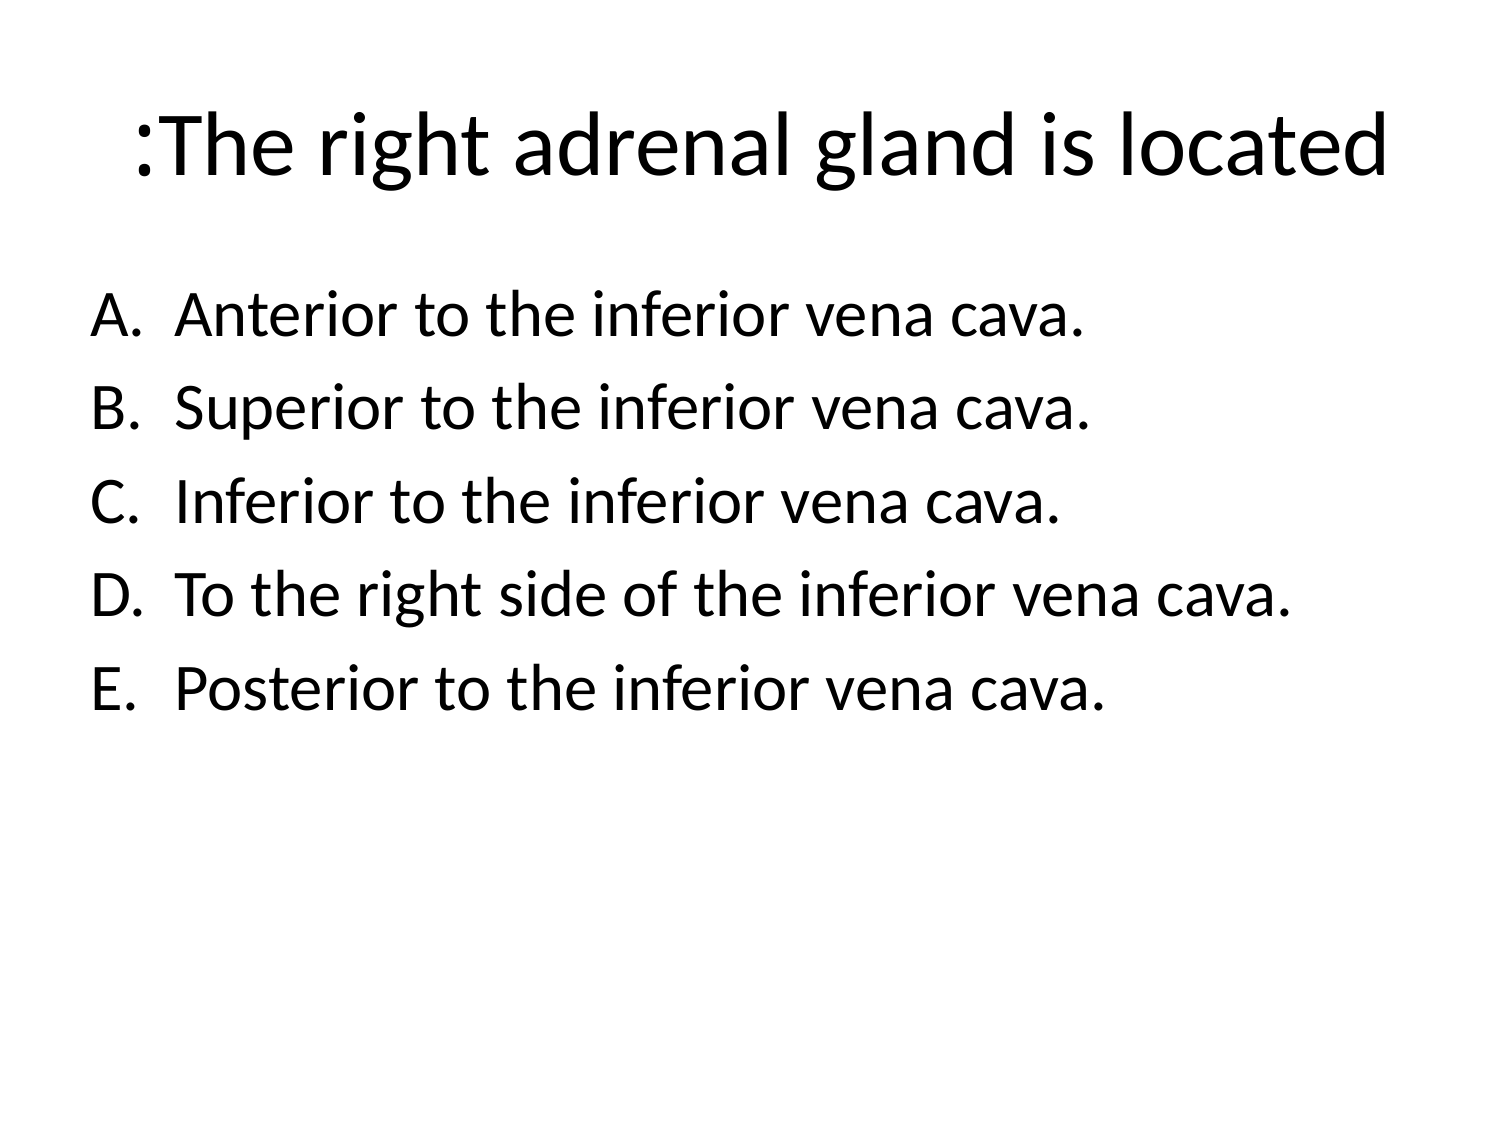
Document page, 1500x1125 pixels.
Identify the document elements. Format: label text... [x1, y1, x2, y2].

list Anterior to the inferior vena cava. Superior to the inferior vena cava. Inferior to the inferior vena cava. To the right side of the inferior vena cava. Posterior to the inferior vena cava. [75, 262, 1425, 1005]
title The right adrenal gland is located: [75, 45, 1425, 233]
